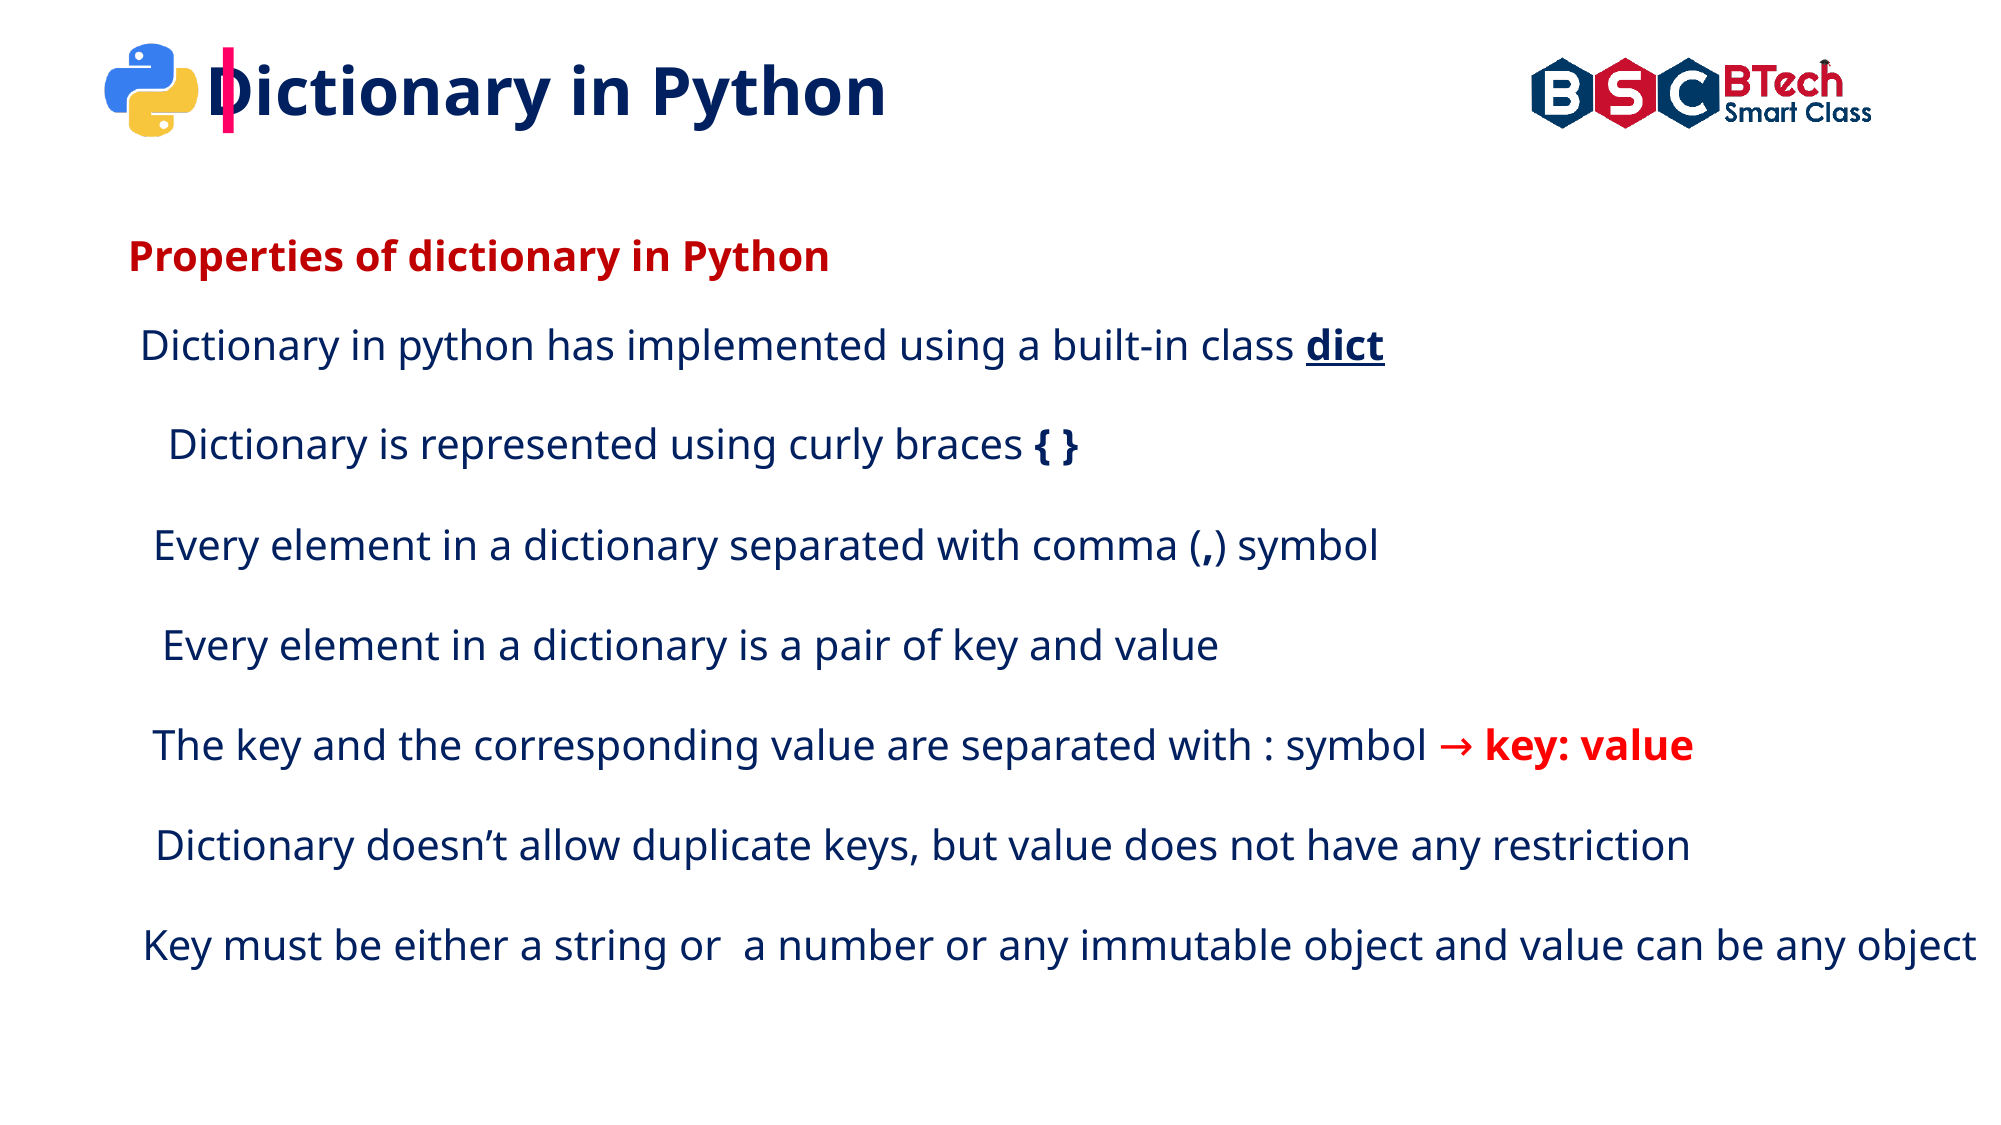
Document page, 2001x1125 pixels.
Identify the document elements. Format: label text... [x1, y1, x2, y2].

text_box Dictionary is represented using curly braces { } [153, 411, 1093, 476]
text_box Every element in a dictionary separated with comma (,) symbol [138, 511, 1395, 576]
text_box Key must be either a string or a number or any immutable object and value can be any object [127, 911, 1993, 977]
text_box Every element in a dictionary is a pair of key and value [147, 611, 1235, 677]
picture [1529, 6, 1873, 200]
text_box The key and the corresponding value are separated with : symbol → key: value [137, 711, 1710, 777]
picture [91, 31, 210, 149]
text_box Properties of dictionary in Python [113, 222, 846, 288]
text_box [222, 46, 235, 134]
text_box Dictionary in python has implemented using a built-in class dict [124, 310, 1400, 376]
text_box Dictionary doesn’t allow duplicate keys, but value does not have any restriction [139, 811, 1707, 877]
text_box Dictionary in Python [210, 48, 904, 136]
